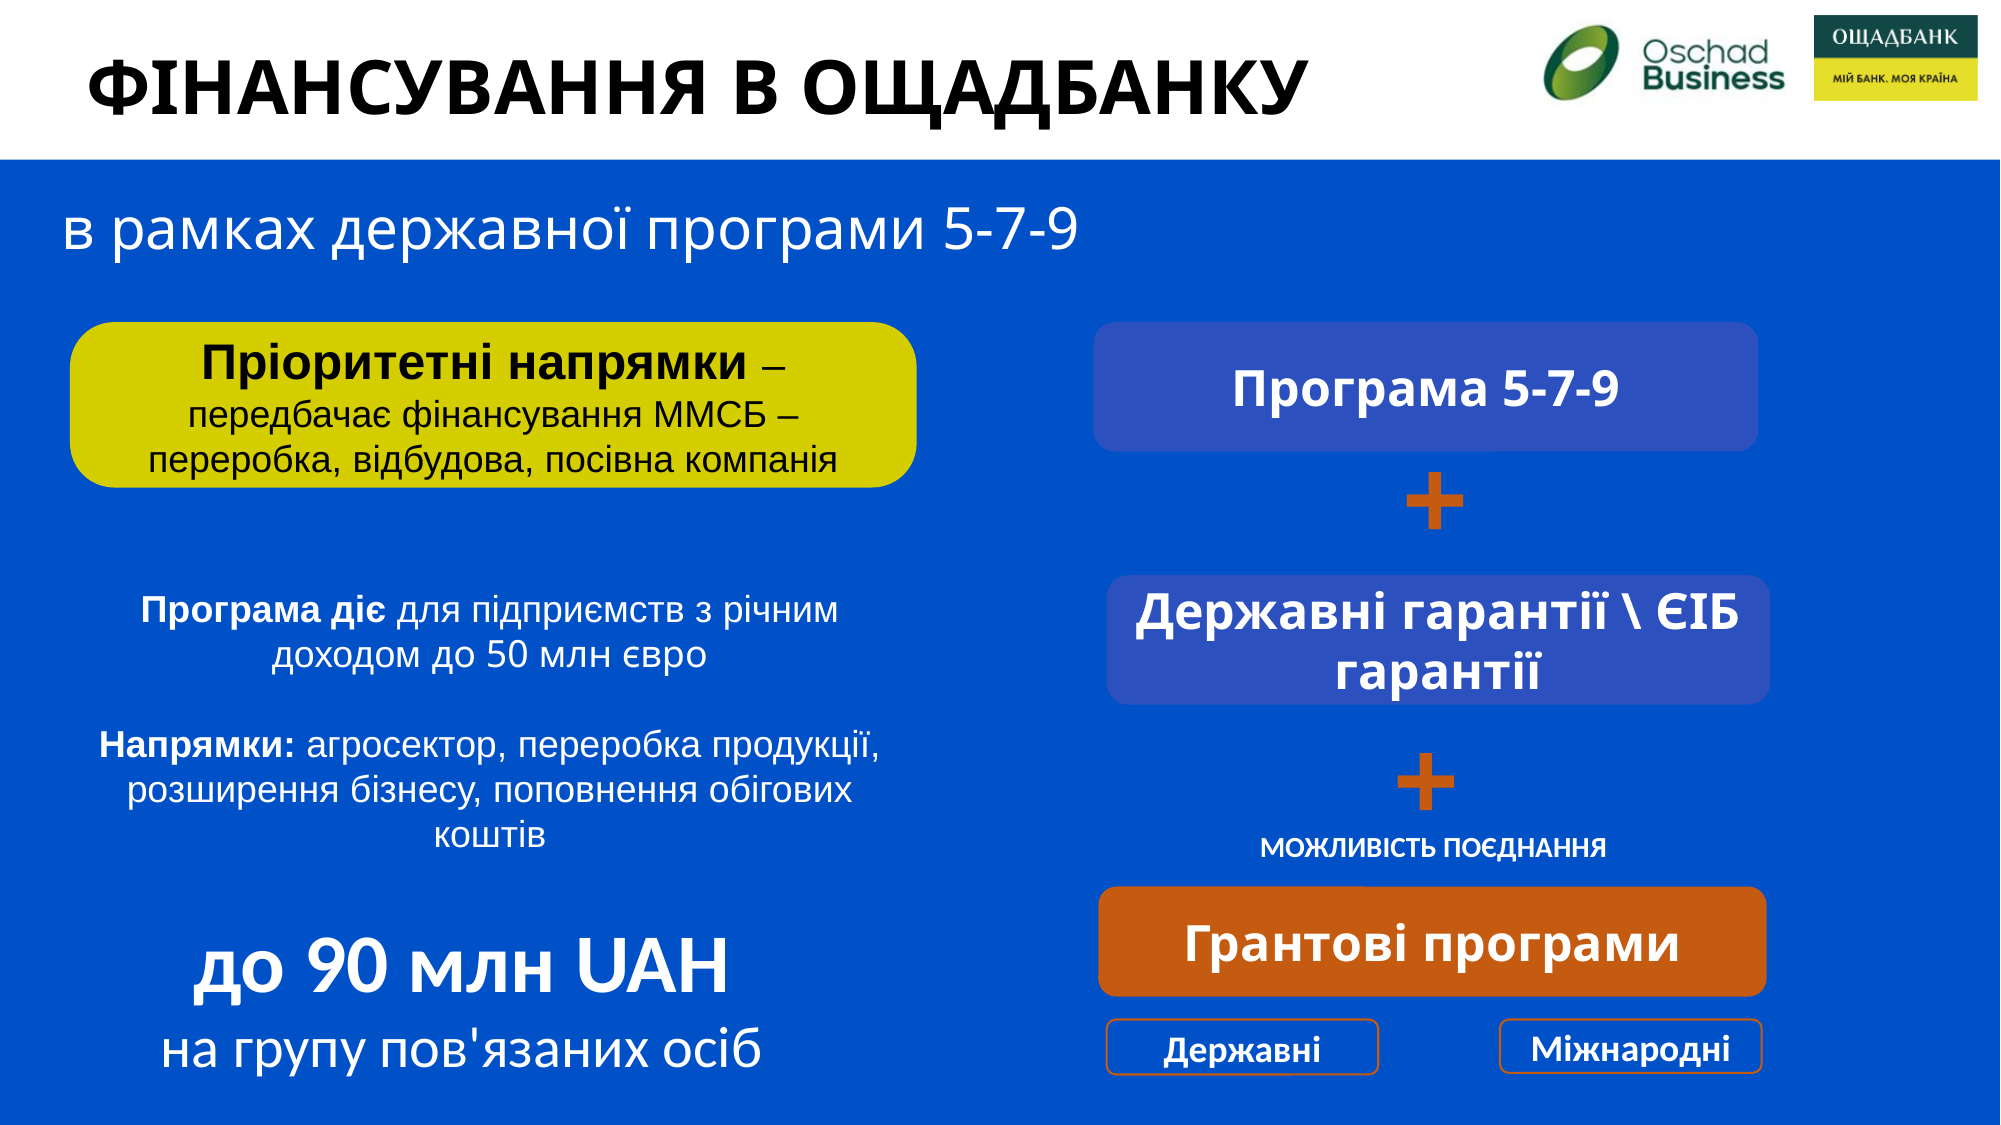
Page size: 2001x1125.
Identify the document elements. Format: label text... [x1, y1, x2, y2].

text_box ФІНАНСУВАННЯ В ОЩАДБАНКУ [71, 32, 1325, 137]
text_box + [1387, 453, 1536, 569]
text_box + [1378, 699, 1475, 828]
text_box Грантові програми [1097, 885, 1768, 998]
text_box Програма 5-7-9 [1092, 321, 1760, 453]
text_box Державні [1105, 1018, 1380, 1076]
picture [1527, 5, 1978, 116]
text_box Міжнародні [1498, 1018, 1763, 1074]
text_box в рамках державної програми 5-7-9 [61, 191, 1563, 262]
text_box МОЖЛИВІСТЬ ПОЄДНАННЯ [1093, 828, 1774, 864]
text_box Програма діє для підприємств з річним доходом до 50 млн євро Напрямки: агросектор, переробка продукції, розширення бізнесу, поповнення обігових коштів [61, 577, 919, 863]
text_box [0, 0, 2000, 161]
text_box Пріоритетні напрямки – передбачає фінансування ММСБ – переробка, відбудова, посівна компанія [68, 321, 918, 489]
text_box до 90 млн UAH на групу пов'язаних осіб [78, 908, 845, 1079]
text_box Державні гарантії \ ЄІБ гарантії [1105, 574, 1772, 706]
